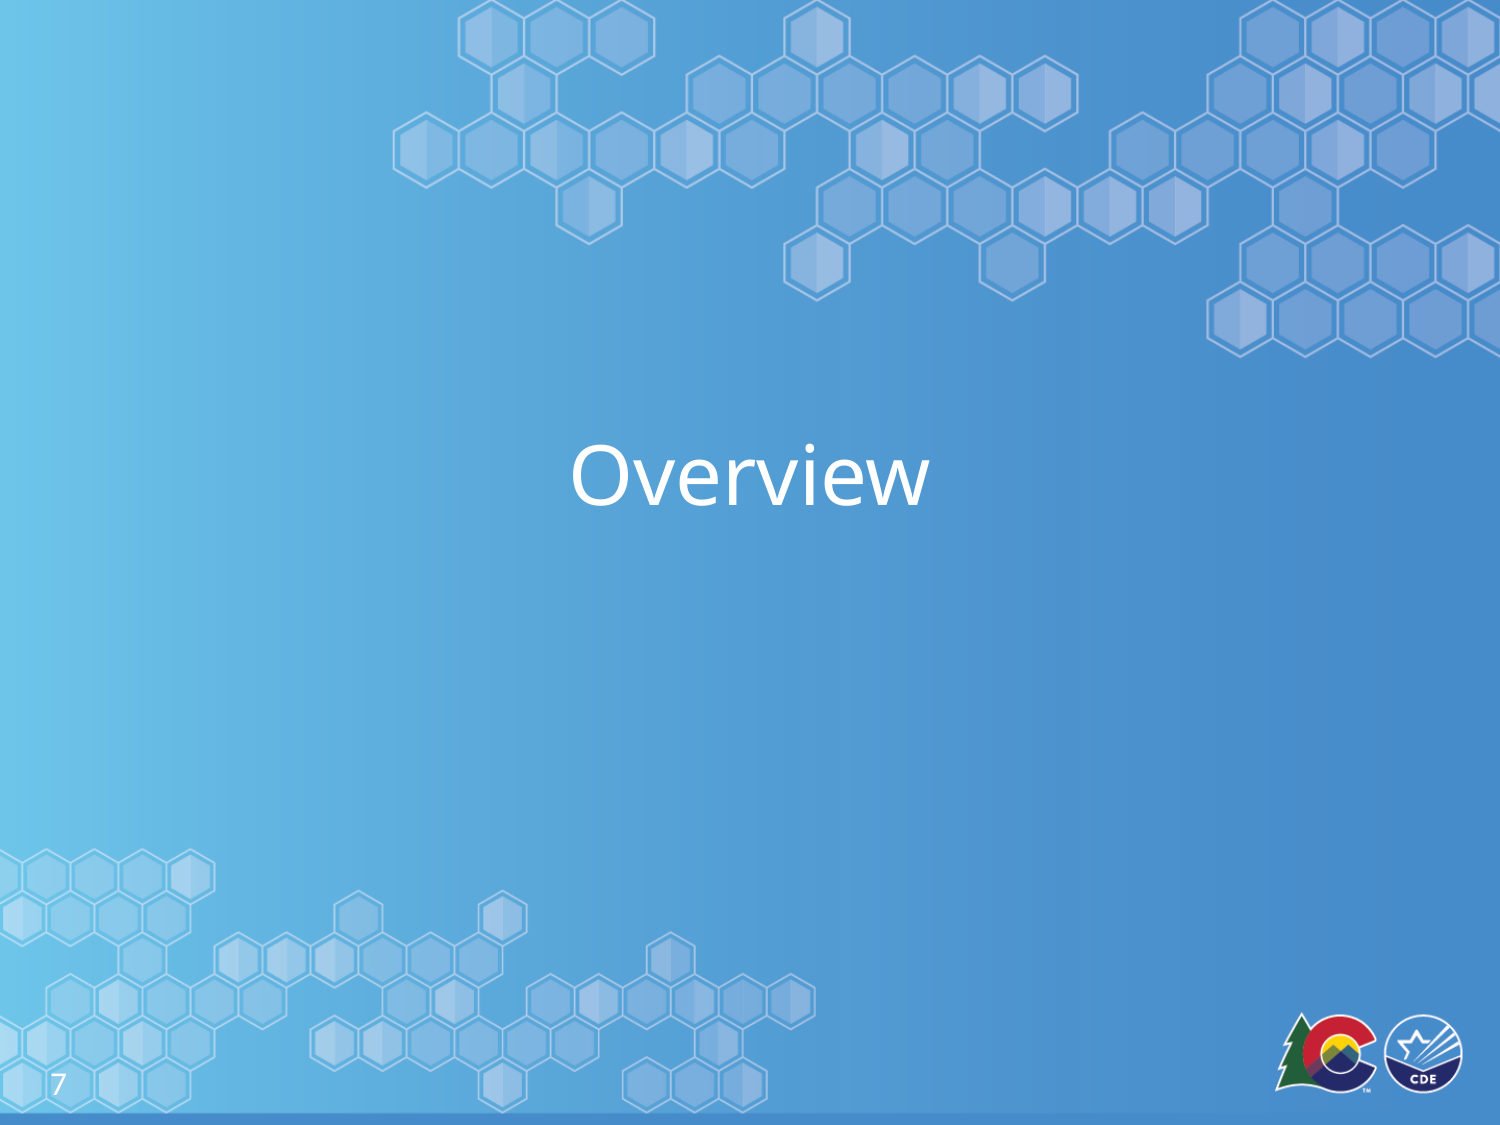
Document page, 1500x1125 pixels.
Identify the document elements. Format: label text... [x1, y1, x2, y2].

picture [0, 0, 1500, 1125]
slide_number 7 [35, 1054, 373, 1115]
title Overview [112, 425, 1388, 810]
